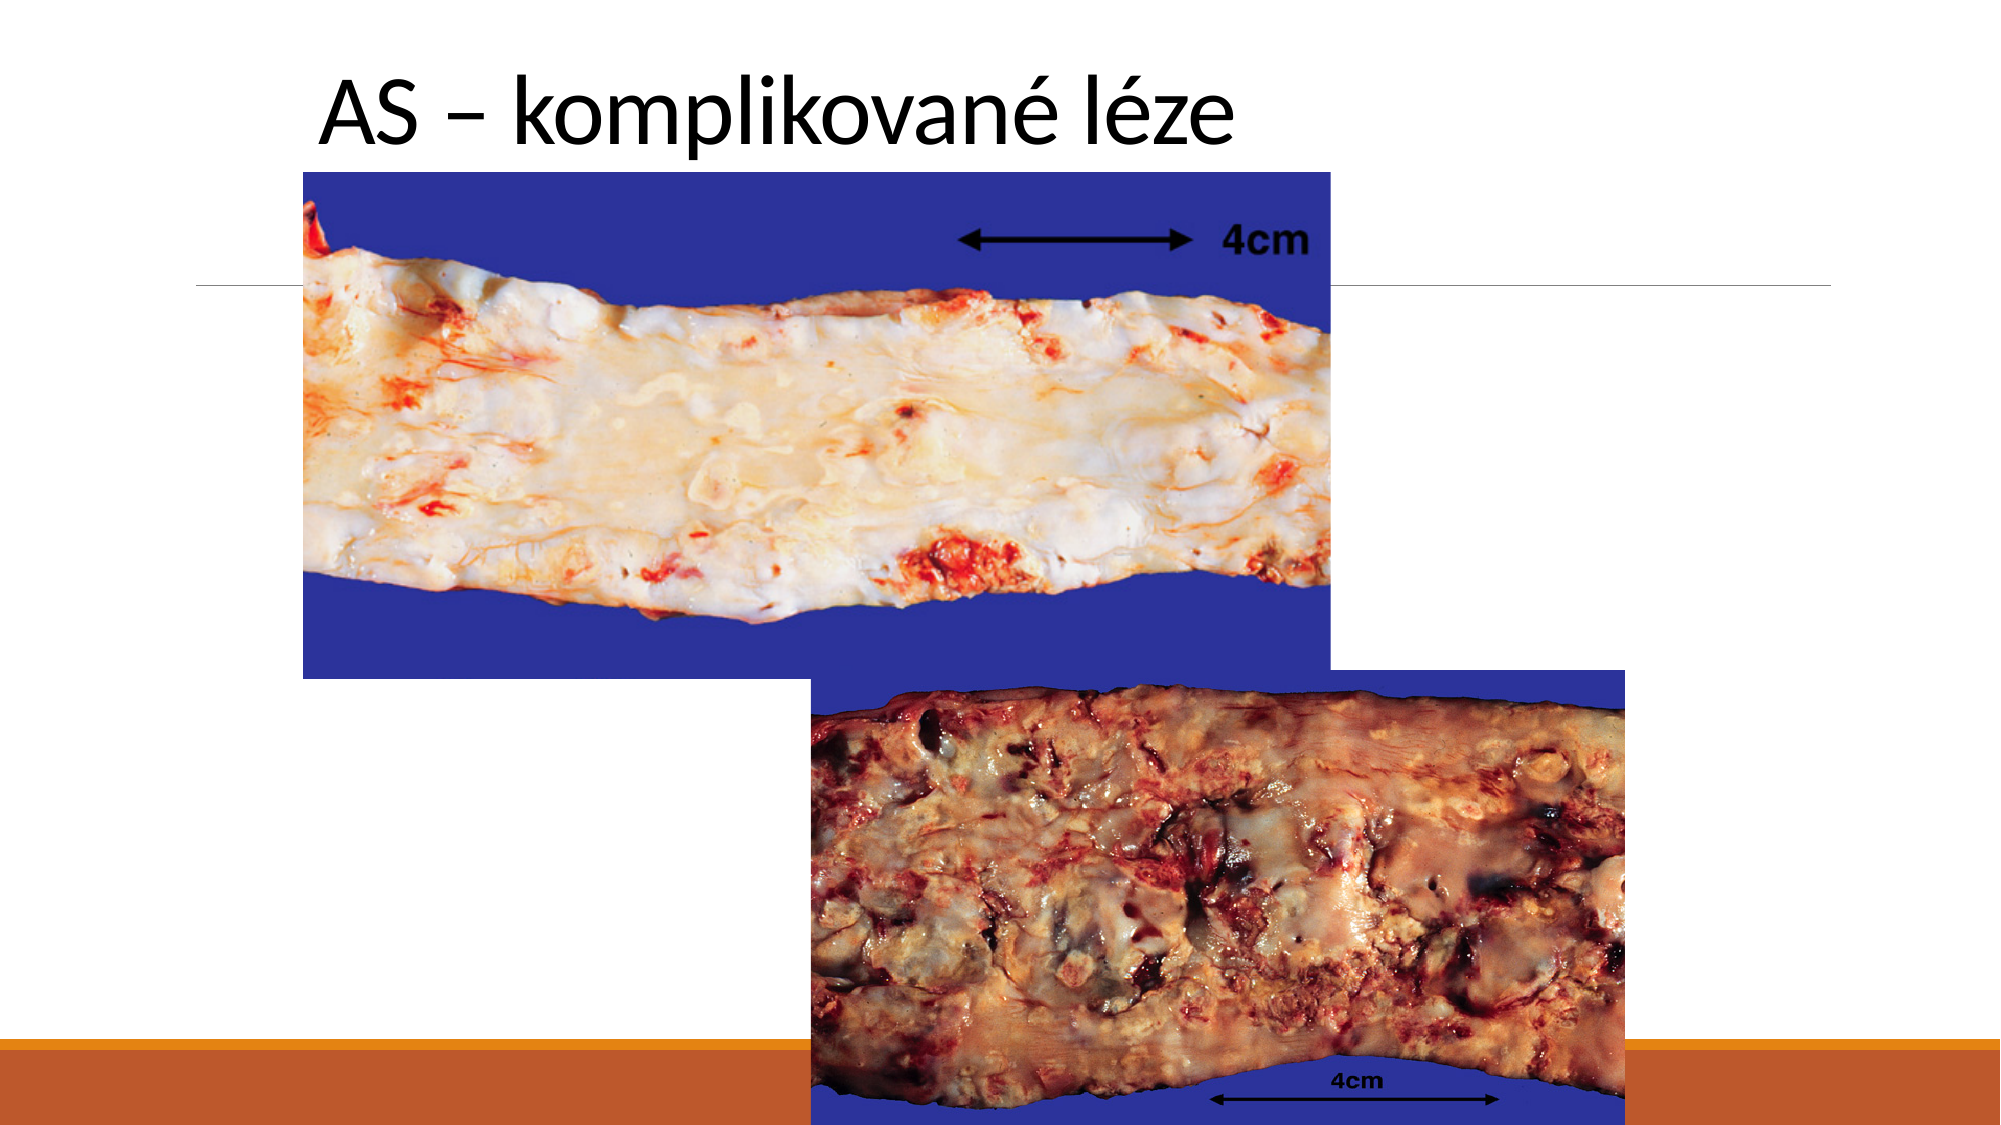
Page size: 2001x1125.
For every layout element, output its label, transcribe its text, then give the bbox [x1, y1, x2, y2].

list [810, 669, 1626, 1125]
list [302, 172, 1332, 679]
title AS – komplikované léze [303, 45, 1654, 173]
